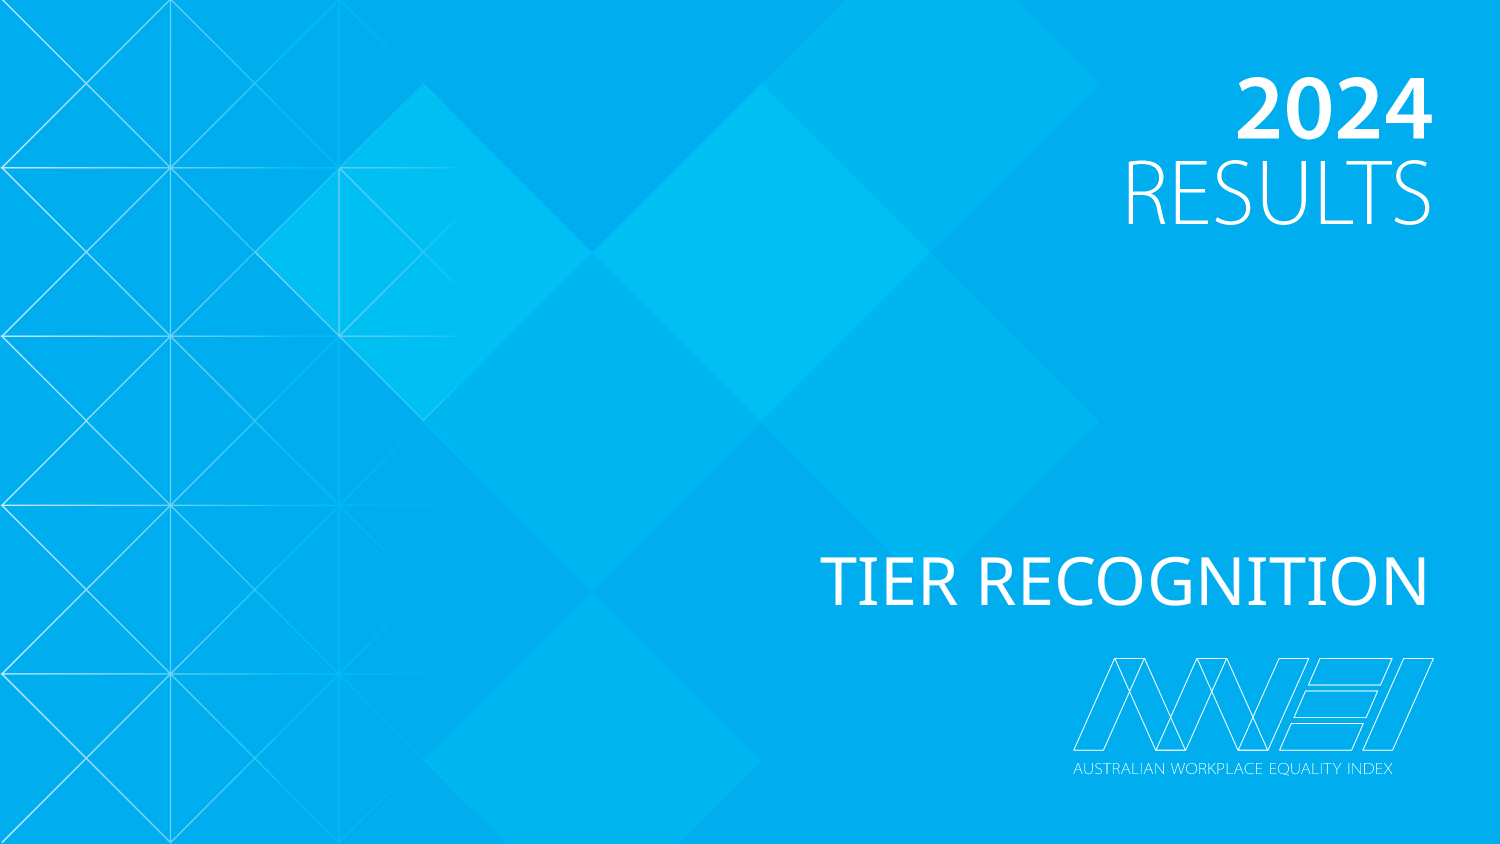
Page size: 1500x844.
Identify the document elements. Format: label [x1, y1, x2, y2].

picture [1202, 558, 1239, 604]
picture [1347, 162, 1391, 223]
picture [1239, 78, 1278, 138]
picture [1333, 557, 1375, 605]
picture [860, 558, 876, 604]
picture [1099, 557, 1141, 605]
picture [1263, 162, 1305, 224]
picture [1176, 162, 1207, 223]
picture [1339, 78, 1378, 138]
picture [1217, 161, 1250, 224]
picture [924, 558, 955, 604]
picture [1309, 558, 1325, 604]
picture [1129, 161, 1164, 223]
picture [887, 558, 913, 604]
picture [982, 558, 1013, 604]
picture [1059, 557, 1093, 605]
picture [1152, 557, 1190, 605]
picture [1396, 161, 1429, 224]
picture [1321, 162, 1352, 223]
picture [1249, 558, 1265, 604]
picture [1387, 558, 1424, 604]
picture [1024, 558, 1050, 604]
picture [1387, 79, 1431, 138]
picture [1288, 78, 1330, 139]
picture [821, 558, 856, 604]
picture [1270, 558, 1305, 604]
